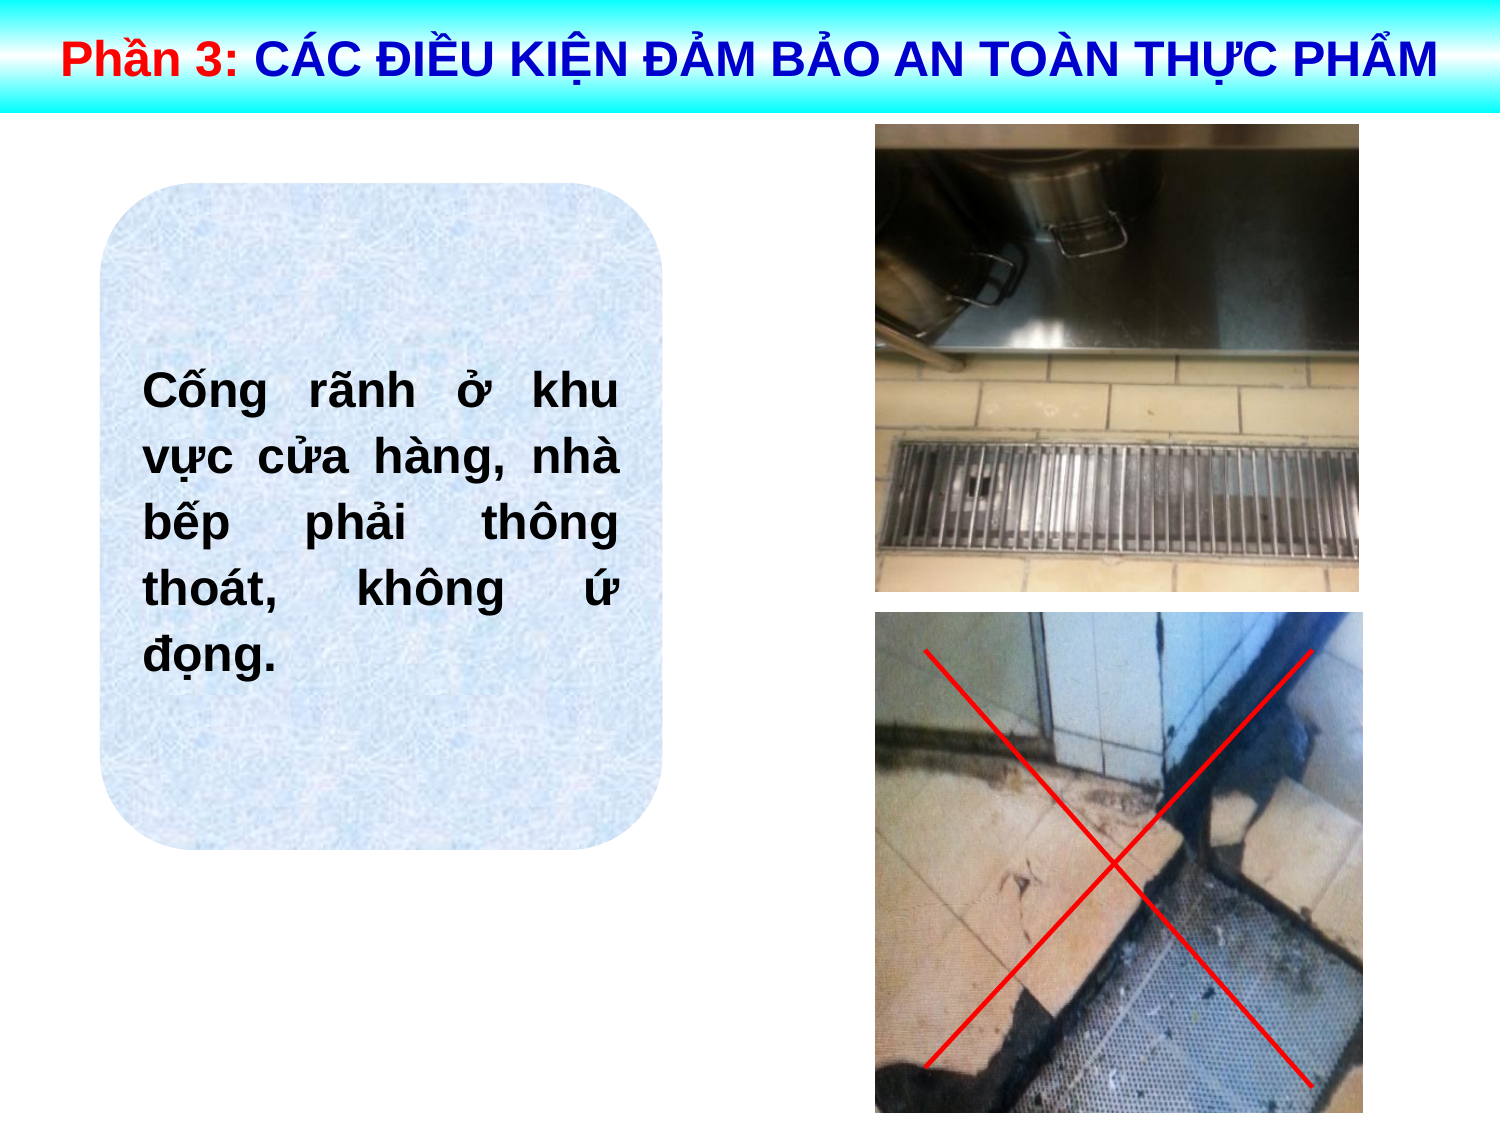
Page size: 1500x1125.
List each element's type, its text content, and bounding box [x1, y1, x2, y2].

text_box Phần 3: CÁC ĐIỀU KIỆN ĐẢM BẢO AN TOÀN THỰC PHẨM [0, 0, 1500, 113]
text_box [924, 649, 1313, 1088]
picture [874, 612, 1363, 1113]
picture [874, 124, 1359, 592]
text_box Cống rãnh ở khu vực cửa hàng, nhà bếp phải thông thoát, không ứ đọng. [99, 183, 663, 850]
